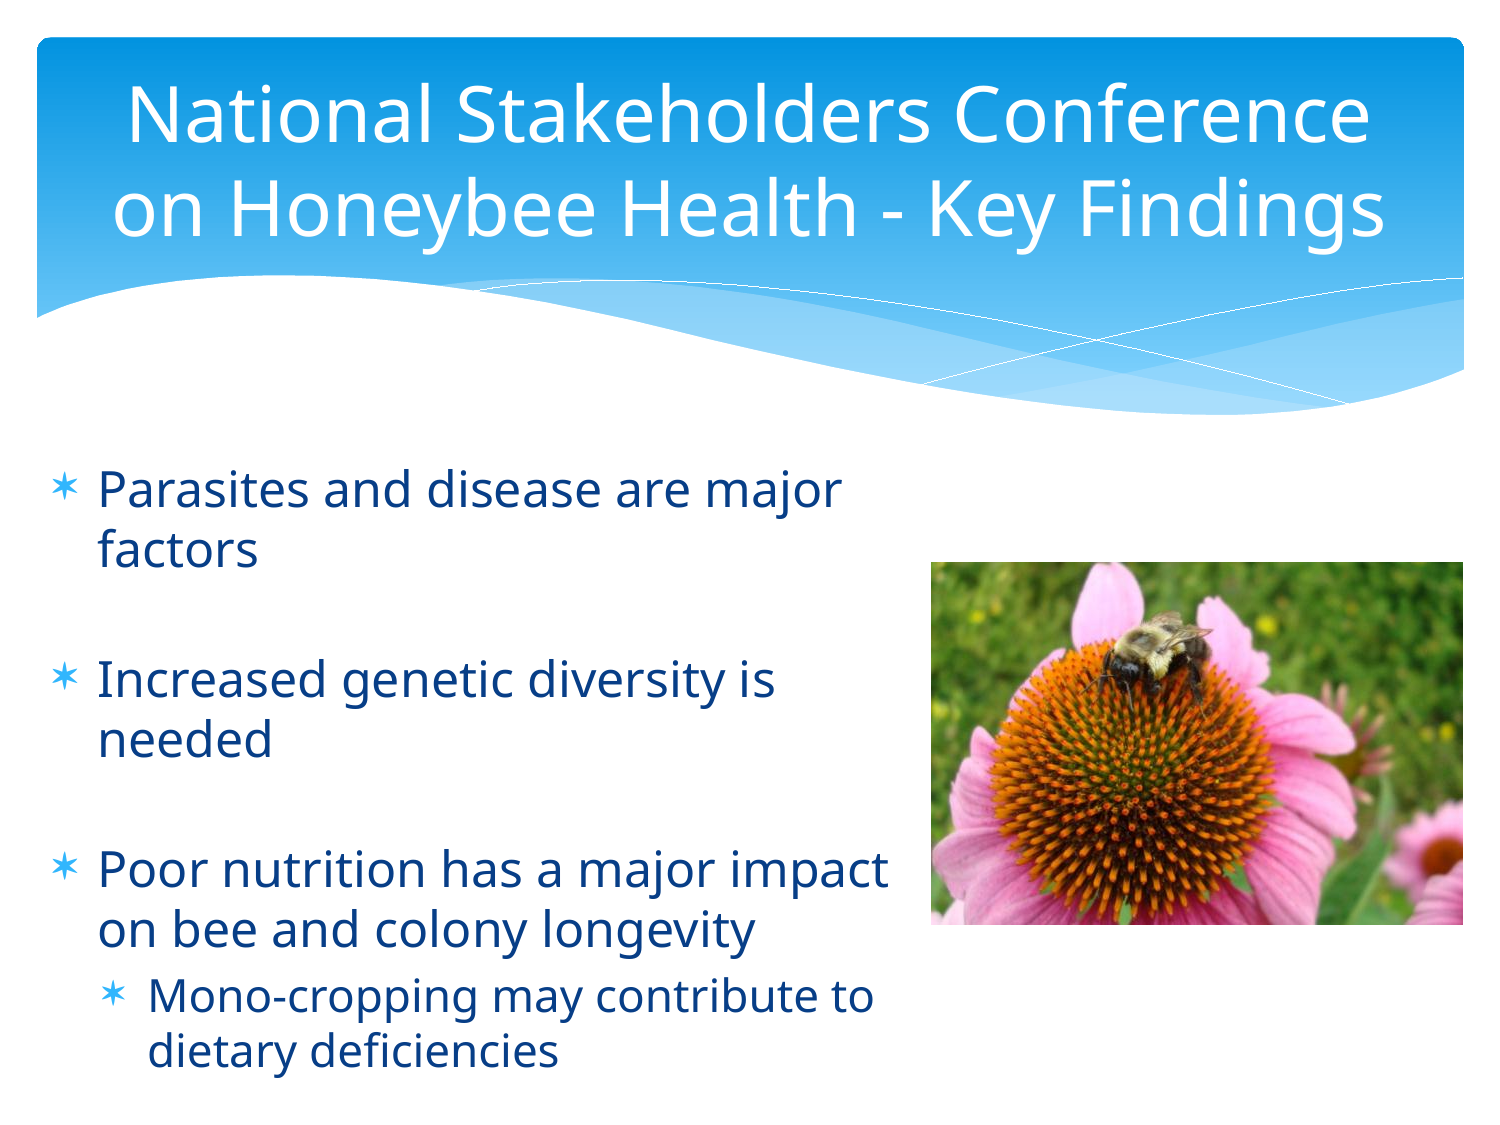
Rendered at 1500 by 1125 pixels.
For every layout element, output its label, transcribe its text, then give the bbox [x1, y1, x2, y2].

picture [931, 562, 1463, 926]
list Parasites and disease are major factors Increased genetic diversity is needed Poor nutrition has a major impact on bee and colony longevity Mono-cropping may contribute to dietary deficiencies [37, 450, 950, 1088]
title National Stakeholders Conference on Honeybee Health - Key Findings [75, 55, 1425, 261]
